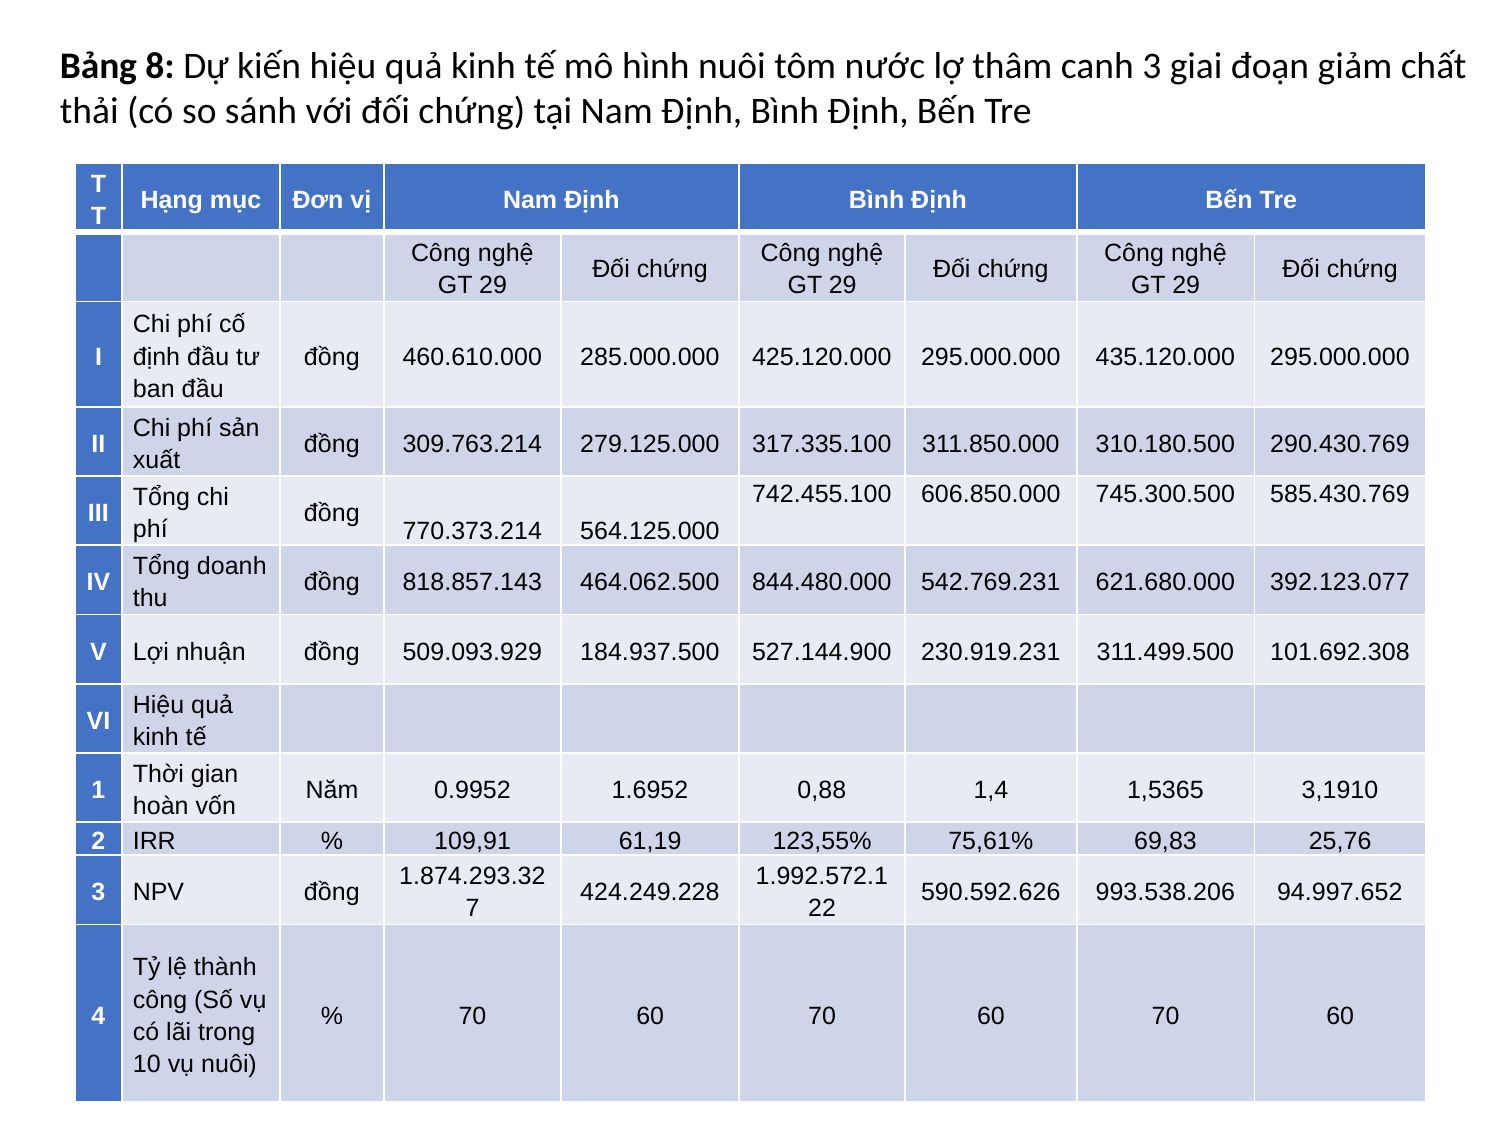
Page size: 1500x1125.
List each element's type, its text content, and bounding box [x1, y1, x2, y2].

table_cell Đối chứng [562, 235, 738, 301]
table_cell 425.120.000 [740, 302, 904, 406]
table_cell [1255, 685, 1425, 752]
table_cell 184.937.500 [562, 615, 738, 683]
table_cell 742.455.100 [740, 477, 904, 544]
table_cell 770.373.214 [385, 477, 560, 544]
table_cell 844.480.000 [740, 546, 904, 614]
table_cell Công nghệ GT 29 [385, 235, 560, 301]
text_box Bảng 8: Dự kiến hiệu quả kinh tế mô hình nuôi tôm nước lợ thâm canh 3 giai đoạn giảm chất thải (có so sánh với đối chứng) tại Nam Định, Bình Định, Bến Tre [45, 33, 1500, 184]
table_cell 1.6952 [562, 754, 738, 821]
table_cell [123, 235, 279, 301]
table_cell 1,5365 [1078, 754, 1254, 821]
table_cell [740, 685, 904, 752]
table_cell 993.538.206 [1078, 856, 1254, 924]
table_cell 0.9952 [385, 754, 560, 821]
table_cell Tỷ lệ thành công (Số vụ có lãi trong 10 vụ nuôi) [123, 925, 279, 1101]
table_cell 61,19 [562, 823, 738, 854]
table_cell Đối chứng [906, 235, 1076, 301]
table_cell 3 [76, 856, 121, 924]
table_cell đồng [281, 302, 383, 406]
table_cell 285.000.000 [562, 302, 738, 406]
table_header Đơn vị [281, 184, 383, 229]
table_cell NPV [123, 856, 279, 924]
table_cell I [76, 302, 121, 406]
table_cell 279.125.000 [562, 408, 738, 475]
table_cell 621.680.000 [1078, 546, 1254, 614]
table_cell [281, 685, 383, 752]
table_cell 4 [76, 925, 121, 1101]
table_header Bình Định [740, 184, 1076, 229]
table_cell Chi phí cố định đầu tư ban đầu [123, 302, 279, 406]
table_cell [906, 685, 1076, 752]
table_cell VI [76, 685, 121, 752]
table_cell [281, 235, 383, 301]
table_cell 317.335.100 [740, 408, 904, 475]
table_header TT [76, 184, 121, 229]
table_cell Lợi nhuận [123, 615, 279, 683]
table_cell 527.144.900 [740, 615, 904, 683]
table_cell 1.992.572.122 [740, 856, 904, 924]
table_cell 1.874.293.327 [385, 856, 560, 924]
table_cell 745.300.500 [1078, 477, 1254, 544]
table_cell V [76, 615, 121, 683]
table_cell 94.997.652 [1255, 856, 1425, 924]
table_cell [385, 685, 560, 752]
table_cell 230.919.231 [906, 615, 1076, 683]
table_cell Tổng doanh thu [123, 546, 279, 614]
table_cell đồng [281, 856, 383, 924]
table_cell 311.850.000 [906, 408, 1076, 475]
table_cell 70 [385, 925, 560, 1101]
table_cell 564.125.000 [562, 477, 738, 544]
table_cell 75,61% [906, 823, 1076, 854]
table_cell 435.120.000 [1078, 302, 1254, 406]
table_cell 295.000.000 [1255, 302, 1425, 406]
table_cell 25,76 [1255, 823, 1425, 854]
table_cell 311.499.500 [1078, 615, 1254, 683]
table_cell 392.123.077 [1255, 546, 1425, 614]
table_cell 60 [562, 925, 738, 1101]
table_cell đồng [281, 408, 383, 475]
table_cell II [76, 408, 121, 475]
table_cell 424.249.228 [562, 856, 738, 924]
table_cell 460.610.000 [385, 302, 560, 406]
table_cell đồng [281, 477, 383, 544]
table_cell đồng [281, 546, 383, 614]
table_cell Đối chứng [1255, 235, 1425, 301]
table_cell Tổng chi phí [123, 477, 279, 544]
table_cell 290.430.769 [1255, 408, 1425, 475]
table_cell 2 [76, 823, 121, 854]
table_cell 590.592.626 [906, 856, 1076, 924]
table_cell 109,91 [385, 823, 560, 854]
table_header Bến Tre [1078, 184, 1425, 229]
table_cell [1078, 685, 1254, 752]
table_cell IV [76, 546, 121, 614]
table_cell 1 [76, 754, 121, 821]
table_cell 69,83 [1078, 823, 1254, 854]
table_cell 0,88 [740, 754, 904, 821]
table_cell [76, 235, 121, 301]
table_header Hạng mục [123, 184, 279, 229]
table_cell Thời gian hoàn vốn [123, 754, 279, 821]
table_cell III [76, 477, 121, 544]
table_cell 542.769.231 [906, 546, 1076, 614]
table_cell 818.857.143 [385, 546, 560, 614]
table_cell 123,55% [740, 823, 904, 854]
table_cell 606.850.000 [906, 477, 1076, 544]
table_cell 70 [1078, 925, 1254, 1101]
table_cell 60 [906, 925, 1076, 1101]
table_cell 295.000.000 [906, 302, 1076, 406]
table_cell Công nghệ GT 29 [1078, 235, 1254, 301]
table_cell 60 [1255, 925, 1425, 1101]
table_cell 3,1910 [1255, 754, 1425, 821]
table_cell % [281, 925, 383, 1101]
table_cell % [281, 823, 383, 854]
table_cell 464.062.500 [562, 546, 738, 614]
table_cell IRR [123, 823, 279, 854]
table_cell 101.692.308 [1255, 615, 1425, 683]
table_cell 585.430.769 [1255, 477, 1425, 544]
table_cell 509.093.929 [385, 615, 560, 683]
table_cell 310.180.500 [1078, 408, 1254, 475]
table_cell [562, 685, 738, 752]
table_cell Năm [281, 754, 383, 821]
table_cell 70 [740, 925, 904, 1101]
table_cell Hiệu quả kinh tế [123, 685, 279, 752]
table_cell 309.763.214 [385, 408, 560, 475]
table_cell Công nghệ GT 29 [740, 235, 904, 301]
table_cell Chi phí sản xuất [123, 408, 279, 475]
table_cell đồng [281, 615, 383, 683]
table_cell 1,4 [906, 754, 1076, 821]
table_header Nam Định [385, 184, 738, 229]
